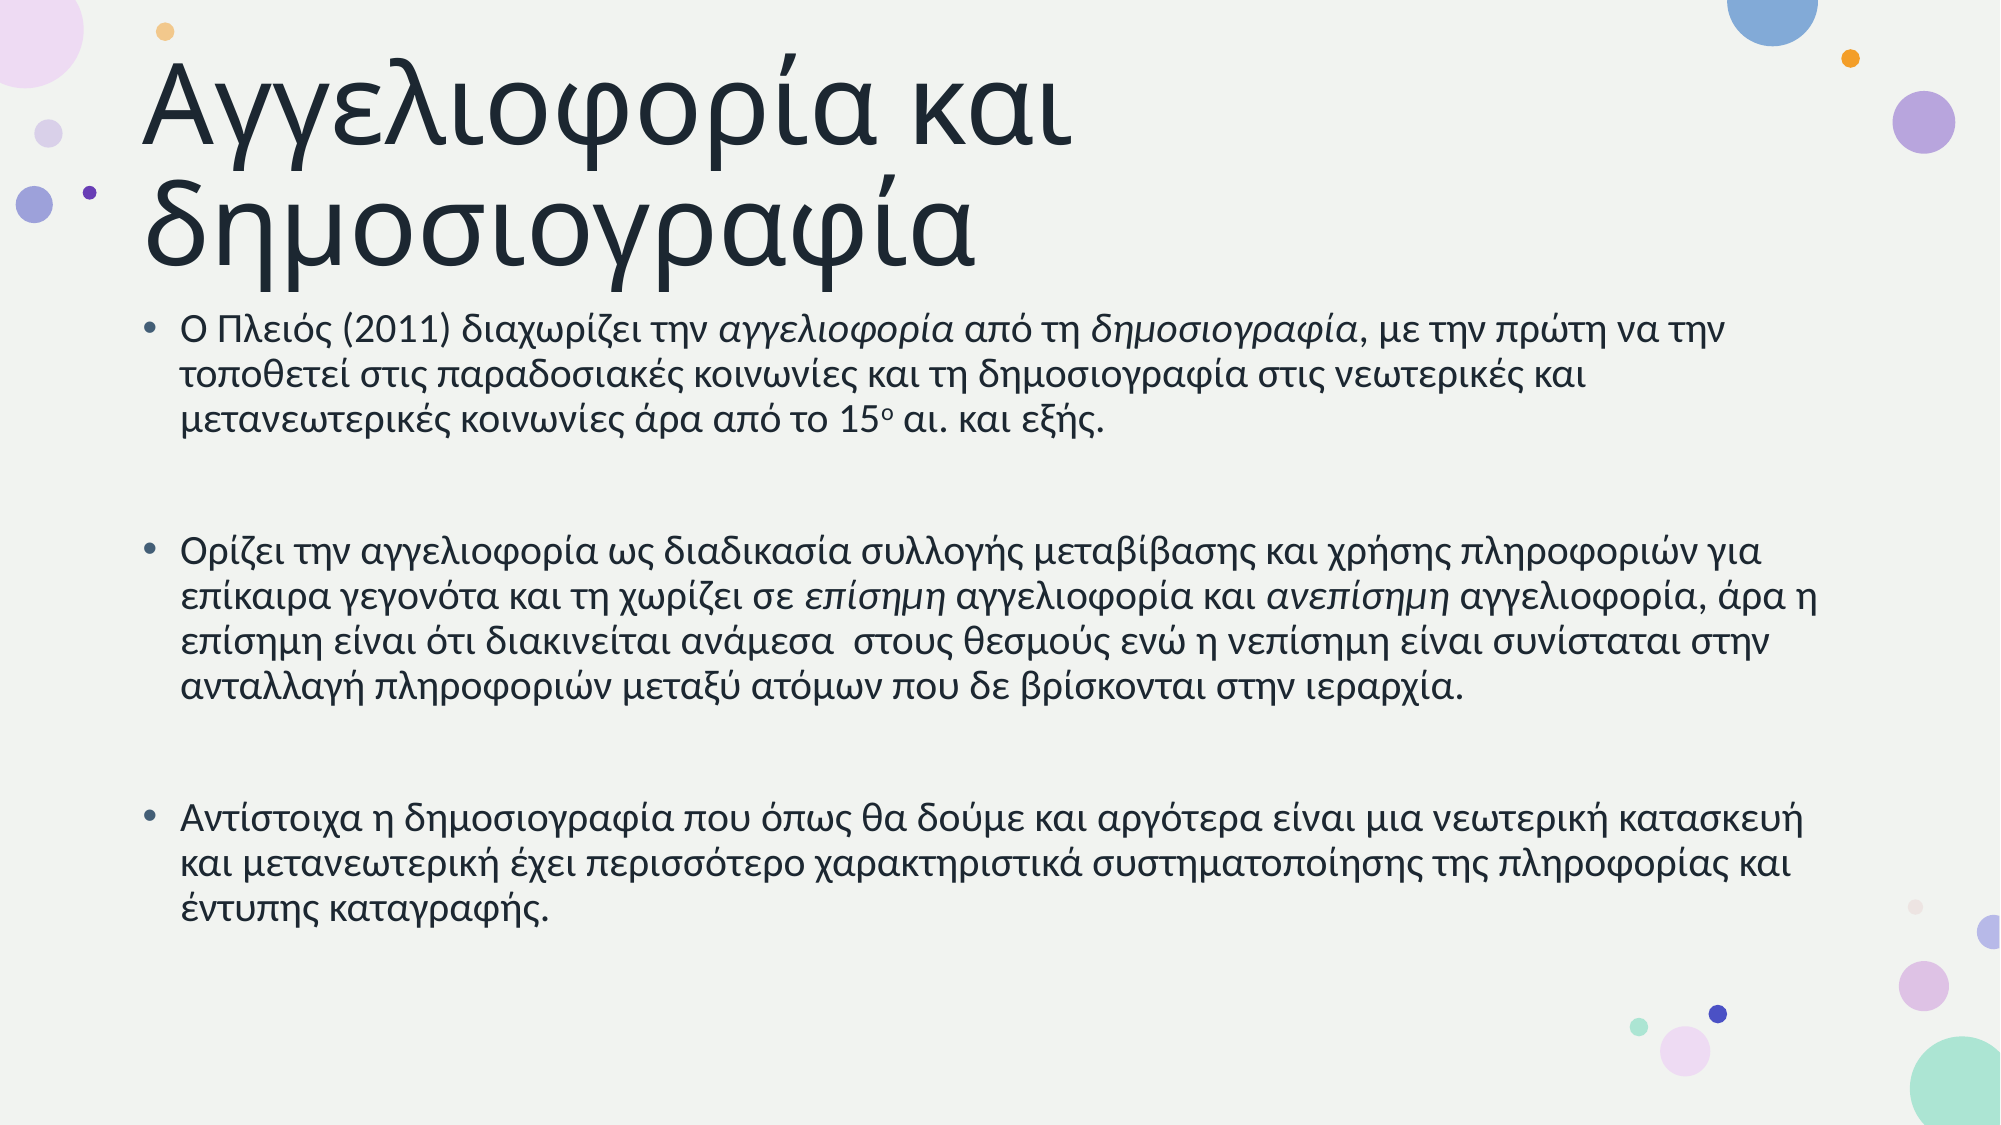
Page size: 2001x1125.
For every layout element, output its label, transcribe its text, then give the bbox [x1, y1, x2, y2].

title Αγγελιοφορία και δημοσιογραφία [127, 59, 1877, 278]
list Ο Πλειός (2011) διαχωρίζει την αγγελιοφορία από τη δημοσιογραφία, με την πρώτη να την τοποθετεί στις παραδοσιακές κοινωνίες και τη δημοσιογραφία στις νεωτερικές και μετανεωτερικές κοινωνίες άρα από το 15ο αι. και εξής. Ορίζει την αγγελιοφορία ως διαδικασία συλλογής μεταβίβασης και χρήσης πληροφοριών για επίκαιρα γεγονότα και τη χωρίζει σε επίσημη αγγελιοφορία και ανεπίσημη αγγελιοφορία, άρα η επίσημη είναι ότι διακινείται ανάμεσα στους θεσμούς ενώ η νεπίσημη είναι συνίσταται στην ανταλλαγή πληροφοριών μεταξύ ατόμων που δε βρίσκονται στην ιεραρχία. Αντίστοιχα η δημοσιογραφία που όπως θα δούμε και αργότερα είναι μια νεωτερική κατασκευή και μετανεωτερική έχει περισσότερο χαρακτηριστικά συστηματοποίησης της πληροφορίας και έντυπης καταγραφής. [127, 299, 1877, 1014]
